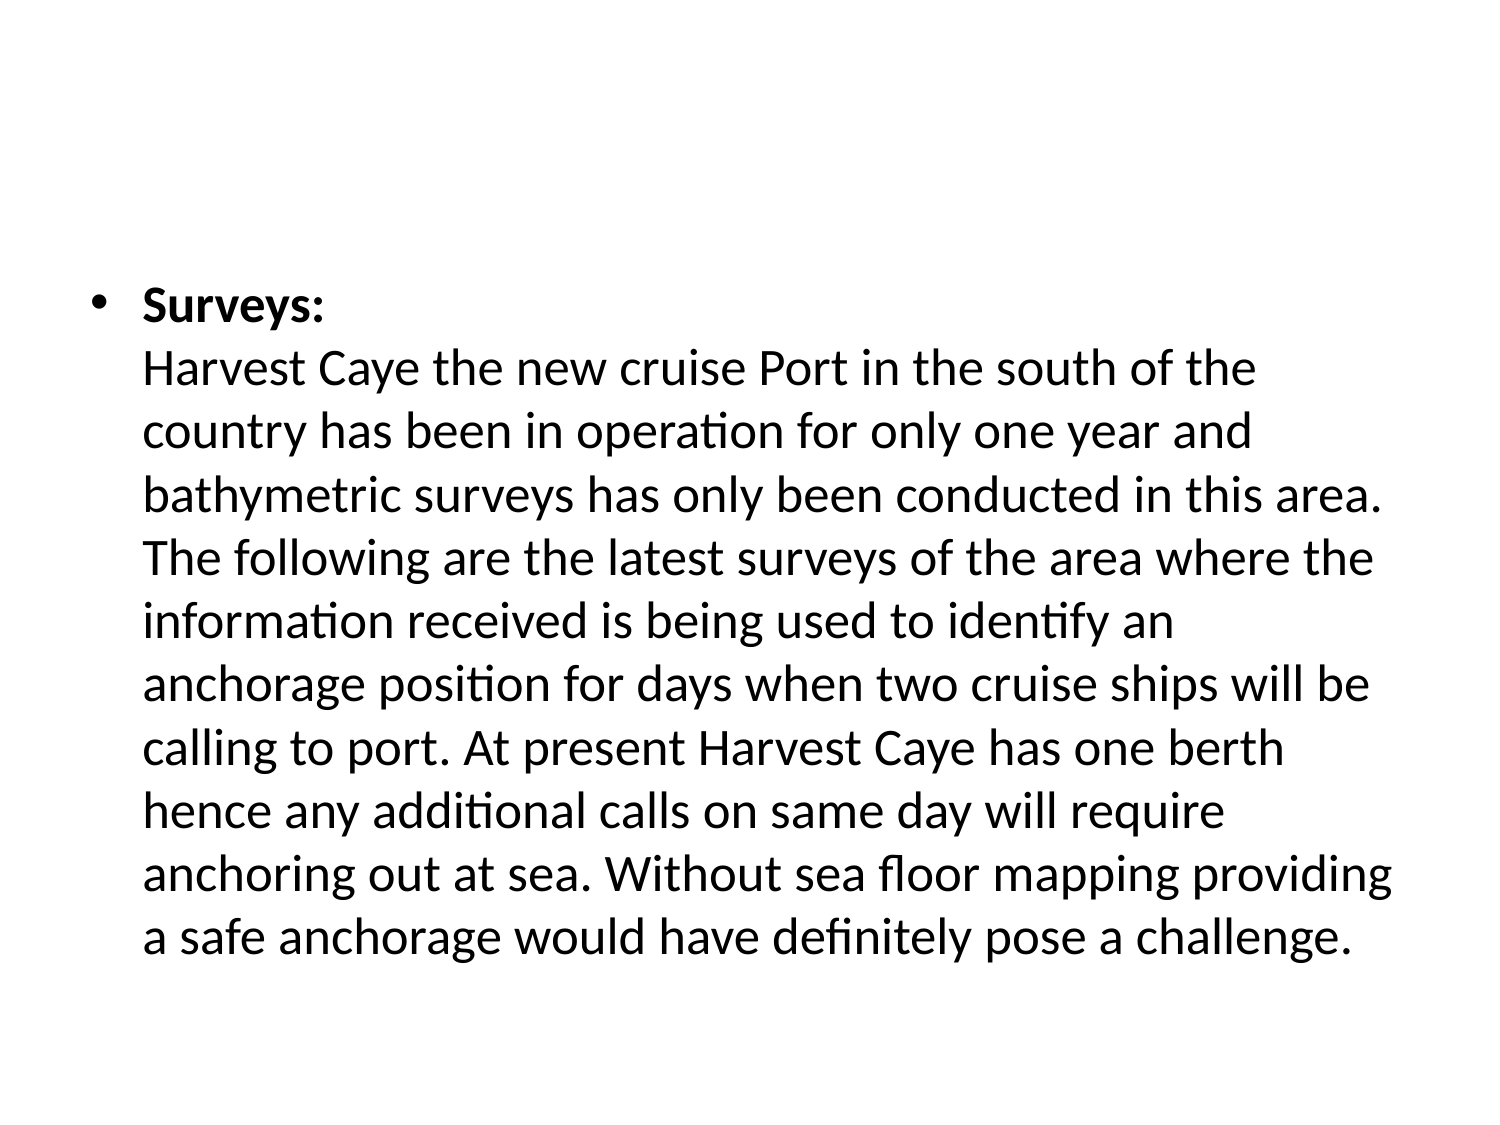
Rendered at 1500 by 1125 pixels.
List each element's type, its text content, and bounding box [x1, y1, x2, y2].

list Surveys: Harvest Caye the new cruise Port in the south of the country has been in operation for only one year and bathymetric surveys has only been conducted in this area. The following are the latest surveys of the area where the information received is being used to identify an anchorage position for days when two cruise ships will be calling to port. At present Harvest Caye has one berth hence any additional calls on same day will require anchoring out at sea. Without sea floor mapping providing a safe anchorage would have definitely pose a challenge. [75, 262, 1425, 1005]
